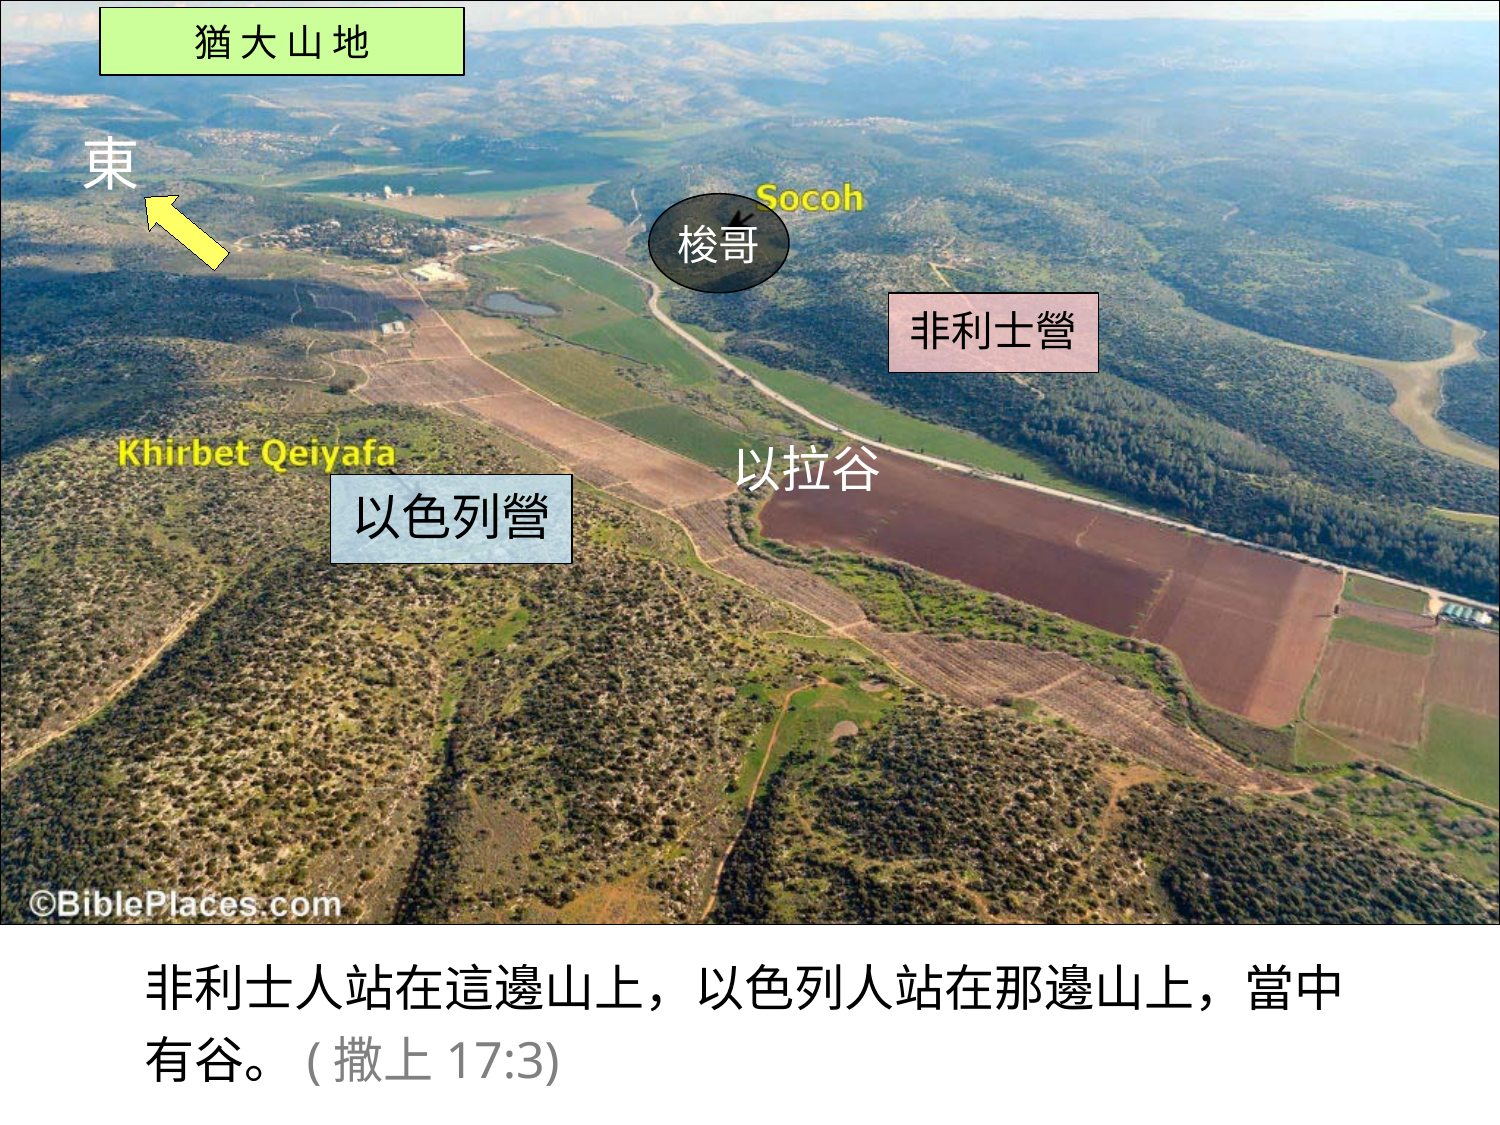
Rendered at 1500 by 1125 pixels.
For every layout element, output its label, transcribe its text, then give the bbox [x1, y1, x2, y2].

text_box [648, 193, 790, 293]
text_box 非利士人站在這邊山上，以色列人站在那邊山上，當中有谷。(撒上17:3) [137, 937, 1363, 1097]
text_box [99, 7, 465, 76]
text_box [888, 292, 1099, 373]
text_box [330, 474, 573, 564]
picture [0, 0, 1500, 926]
